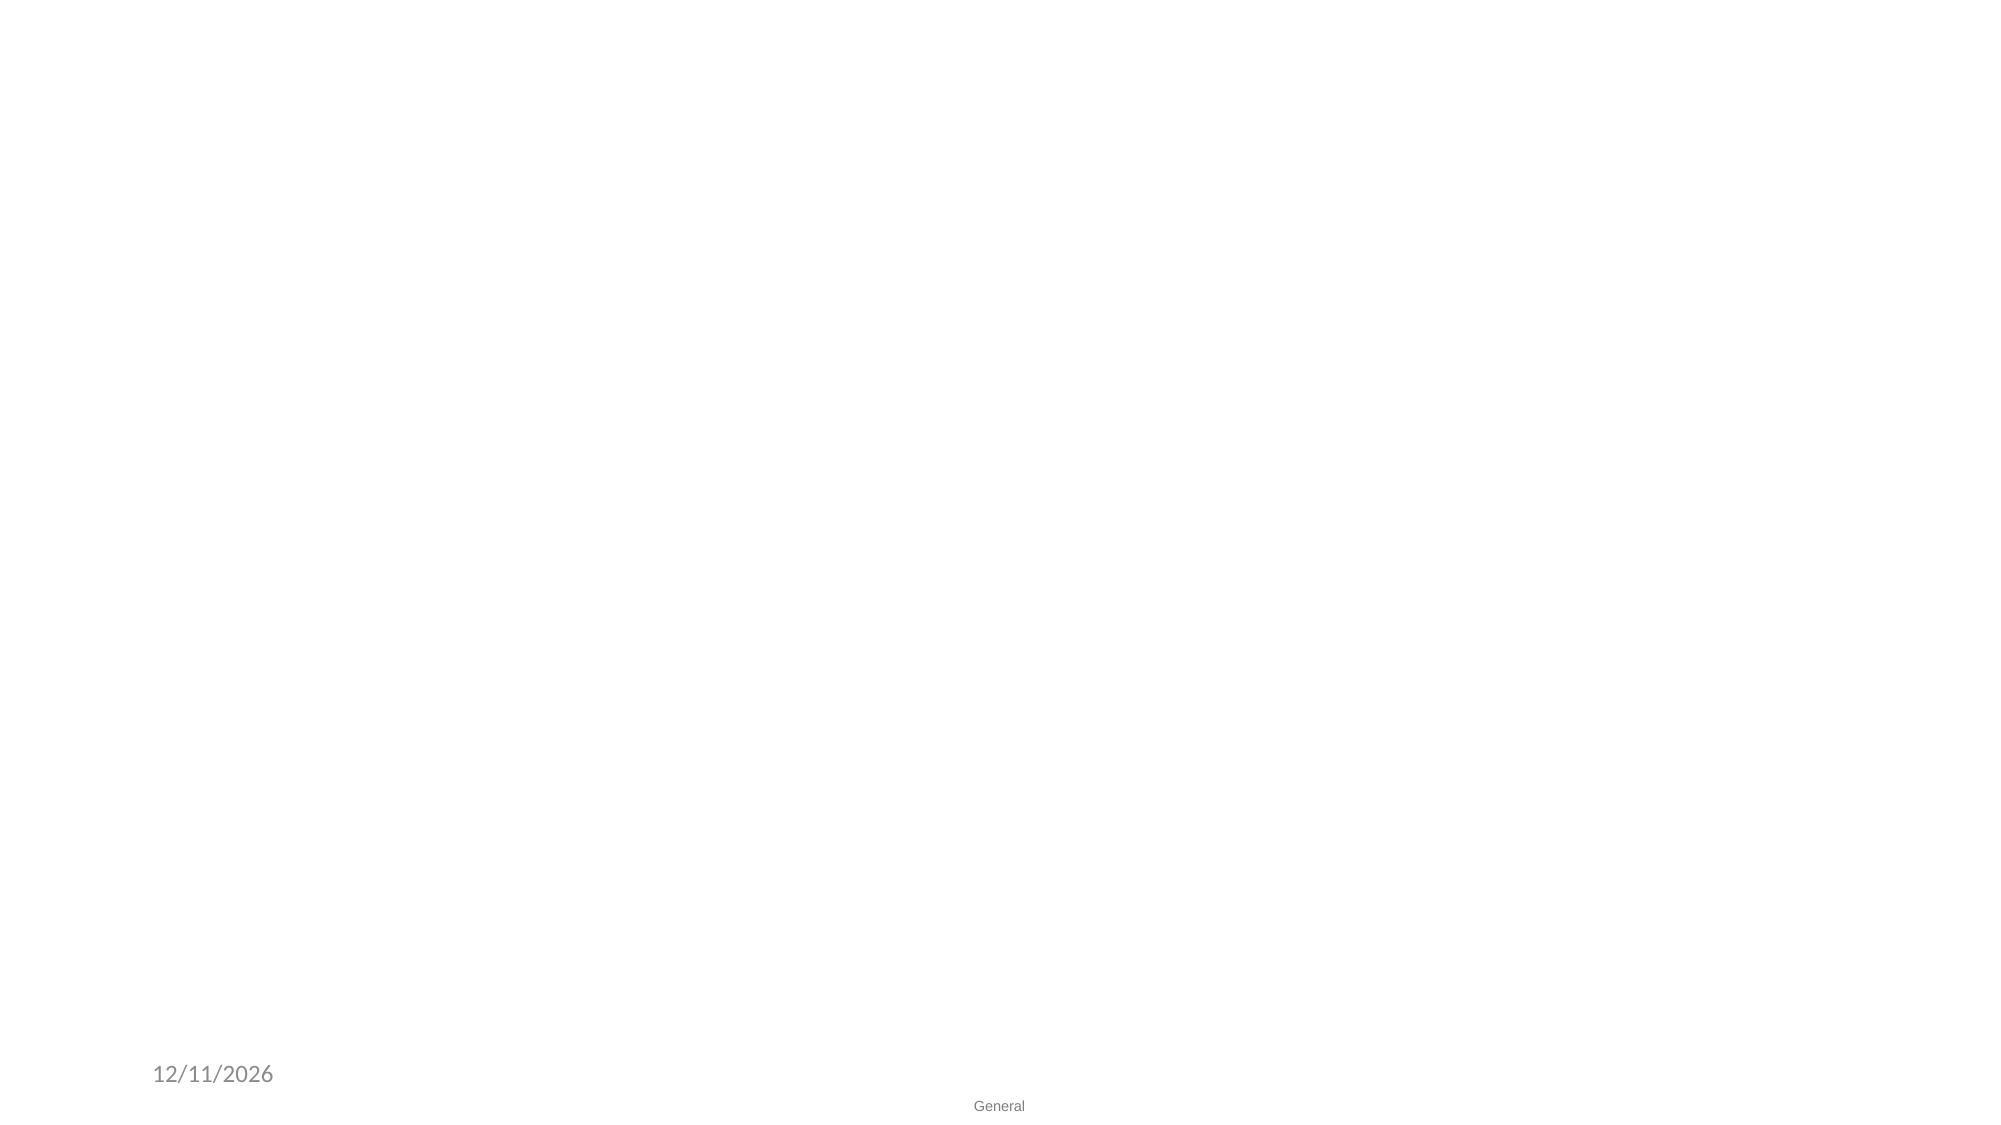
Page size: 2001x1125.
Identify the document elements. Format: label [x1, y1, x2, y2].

slide_number [137, 1042, 588, 1103]
